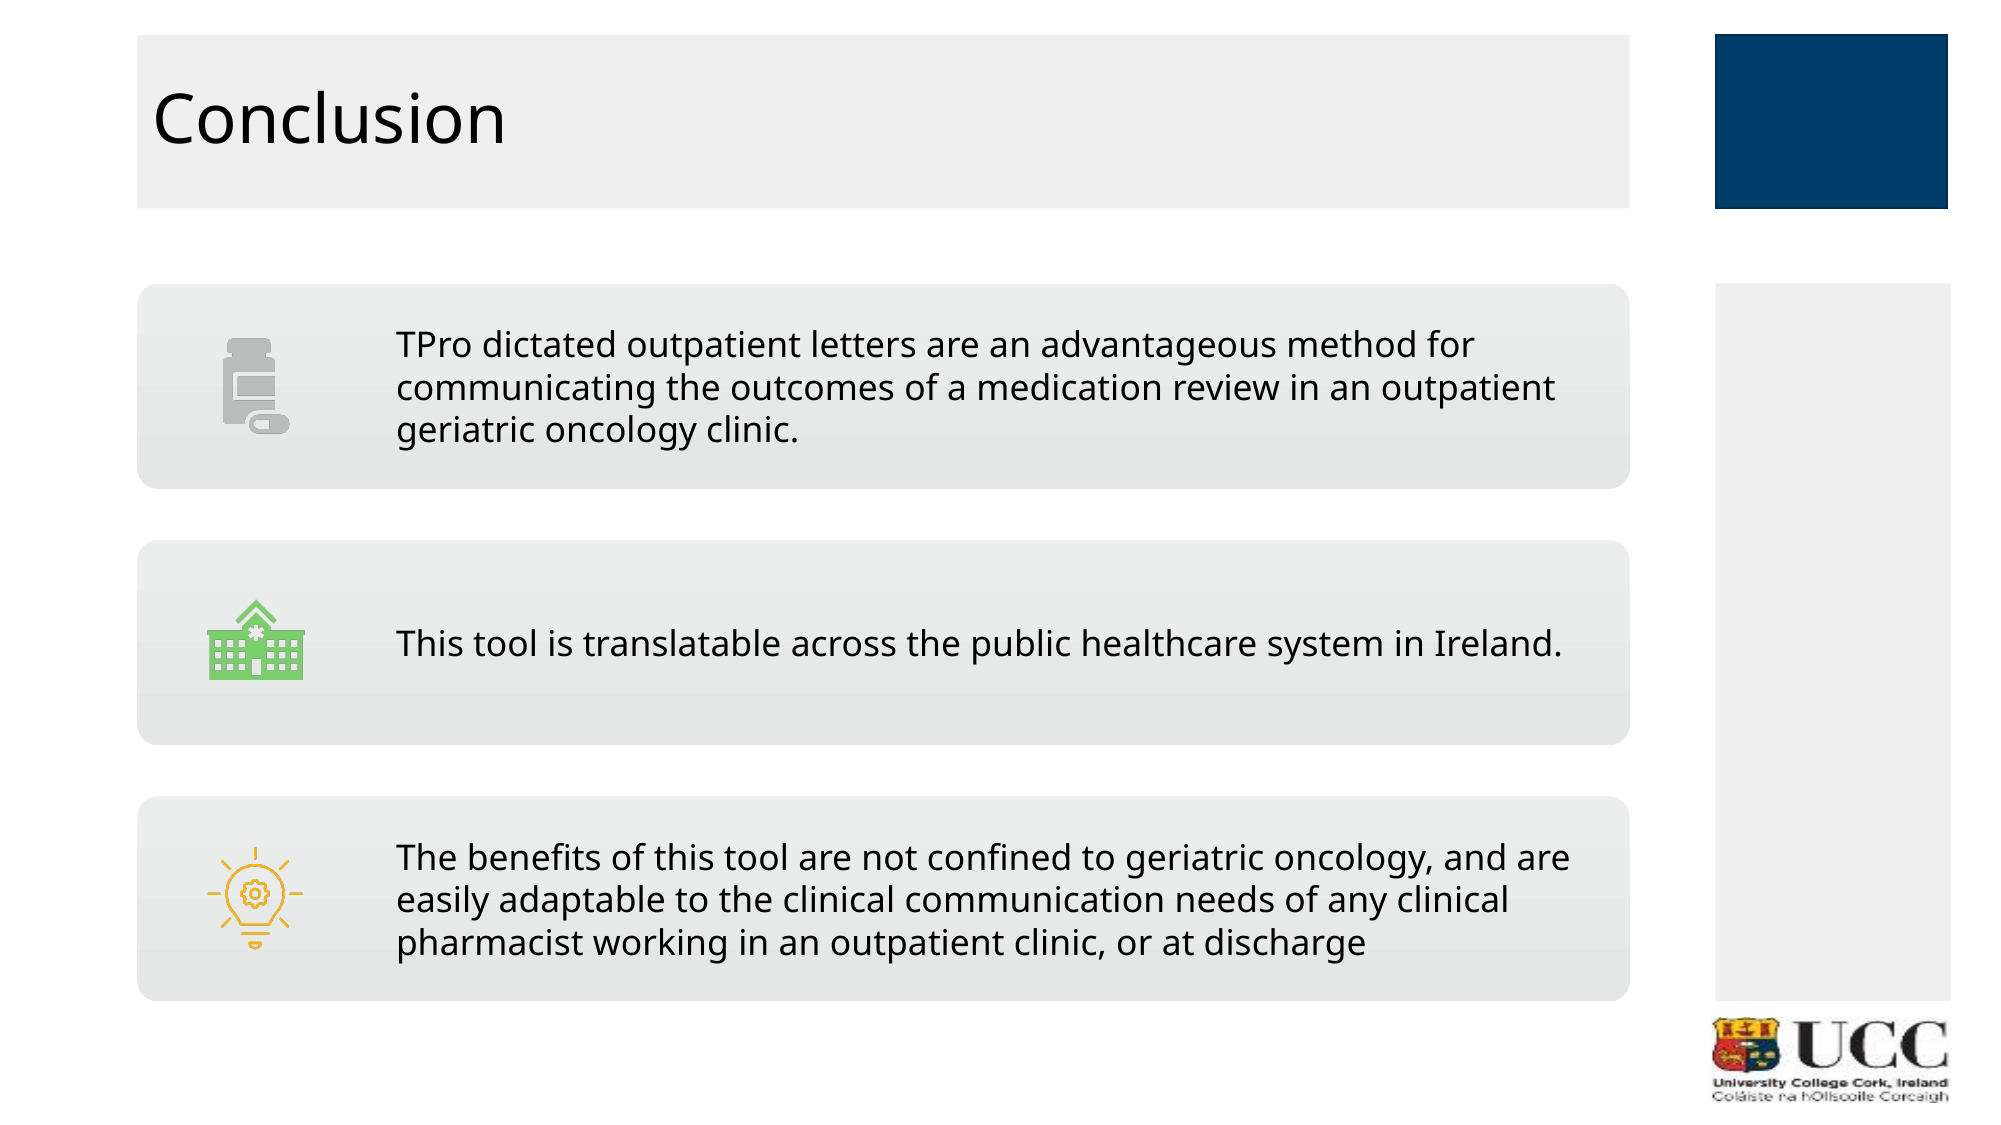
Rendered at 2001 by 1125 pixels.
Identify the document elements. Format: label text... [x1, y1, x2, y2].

picture [1711, 1017, 1951, 1103]
title Conclusion [137, 34, 1630, 209]
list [137, 283, 1630, 1002]
